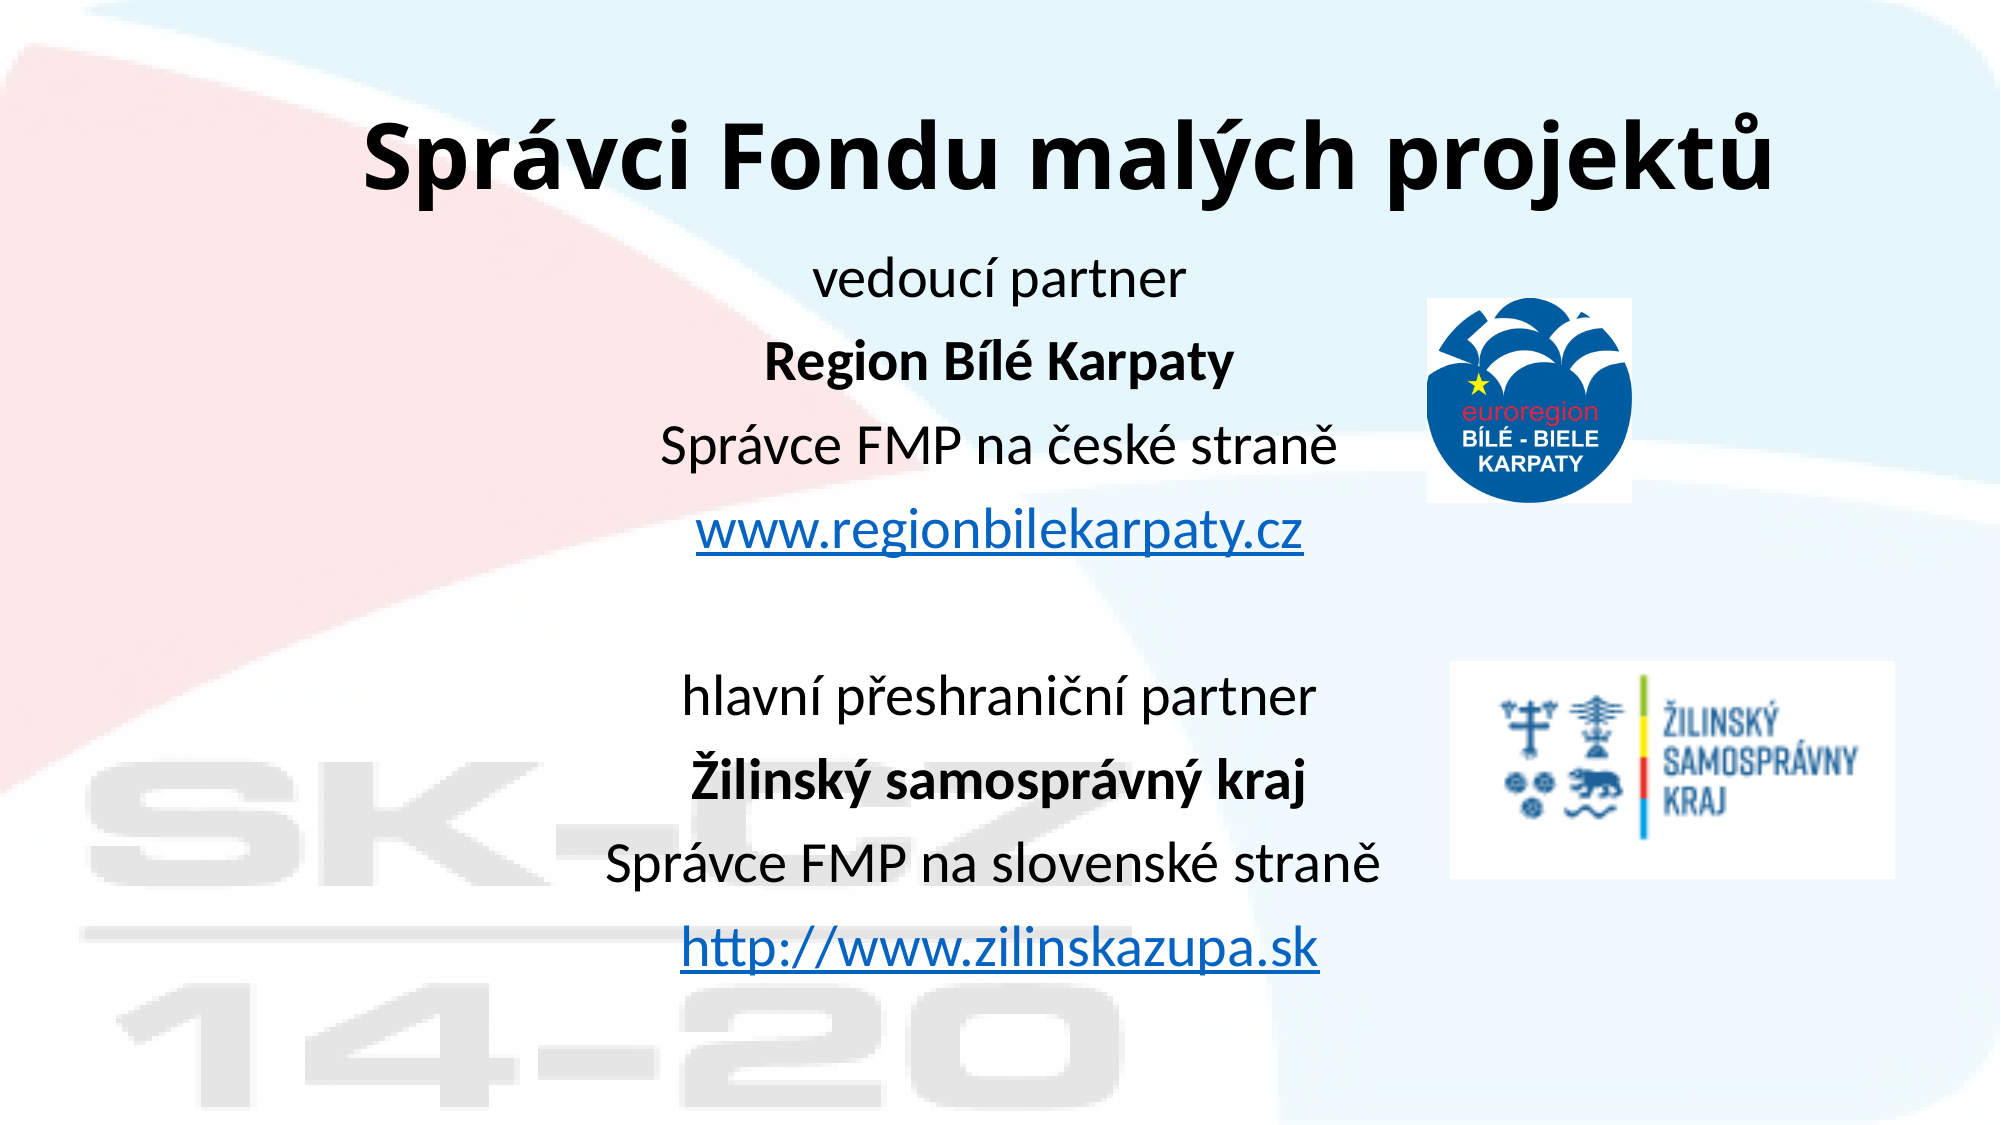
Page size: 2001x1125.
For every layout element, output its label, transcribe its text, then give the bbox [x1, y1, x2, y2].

picture [1450, 661, 1895, 879]
list vedoucí partner Region Bílé Karpaty Správce FMP na české straně www.regionbilekarpaty.cz hlavní přeshraniční partner Žilinský samosprávný kraj Správce FMP na slovenské straně http://www.zilinskazupa.sk [137, 239, 1863, 1014]
picture [1427, 298, 1632, 503]
title Správci Fondu malých projektů [207, 51, 1933, 269]
